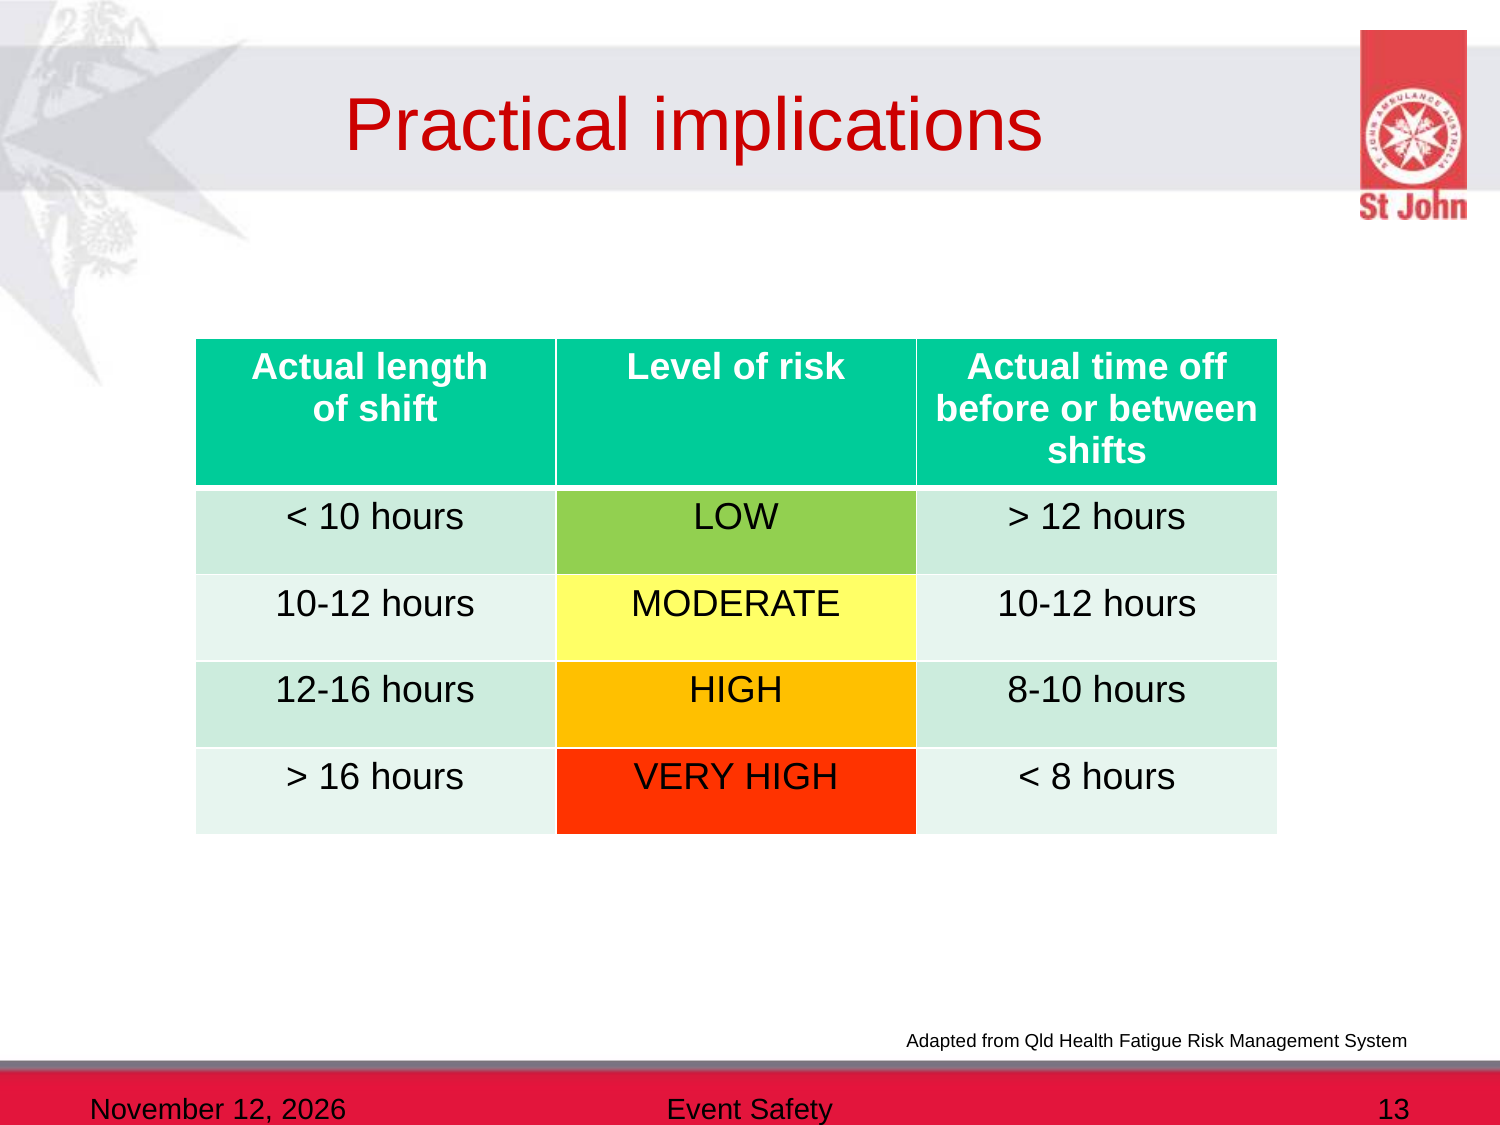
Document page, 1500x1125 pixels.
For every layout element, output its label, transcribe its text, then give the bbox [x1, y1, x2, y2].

table_cell 10-12 hours [917, 575, 1277, 660]
table_header Level of risk [557, 339, 916, 485]
table_cell < 8 hours [917, 749, 1277, 834]
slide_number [75, 1082, 425, 1125]
table_header Actual time off before or between shifts [917, 339, 1277, 485]
table_cell > 16 hours [196, 749, 555, 834]
table_cell HIGH [557, 662, 916, 747]
text_box Adapted from Qld Health Fatigue Risk Management System [891, 1023, 1483, 1059]
table_cell LOW [557, 491, 916, 574]
table_cell < 10 hours [196, 491, 555, 574]
slide_number 13 [1074, 1082, 1425, 1125]
table_header Actual length of shift [196, 339, 555, 485]
title Practical implications [83, 18, 1306, 223]
table_cell MODERATE [557, 575, 916, 660]
table_cell 12-16 hours [196, 662, 555, 747]
table_cell > 12 hours [917, 491, 1277, 574]
table_cell 8-10 hours [917, 662, 1277, 747]
table_cell 10-12 hours [196, 575, 555, 660]
picture [0, 0, 1500, 1125]
footer Event Safety [442, 1082, 1057, 1125]
table_cell VERY HIGH [557, 749, 916, 834]
